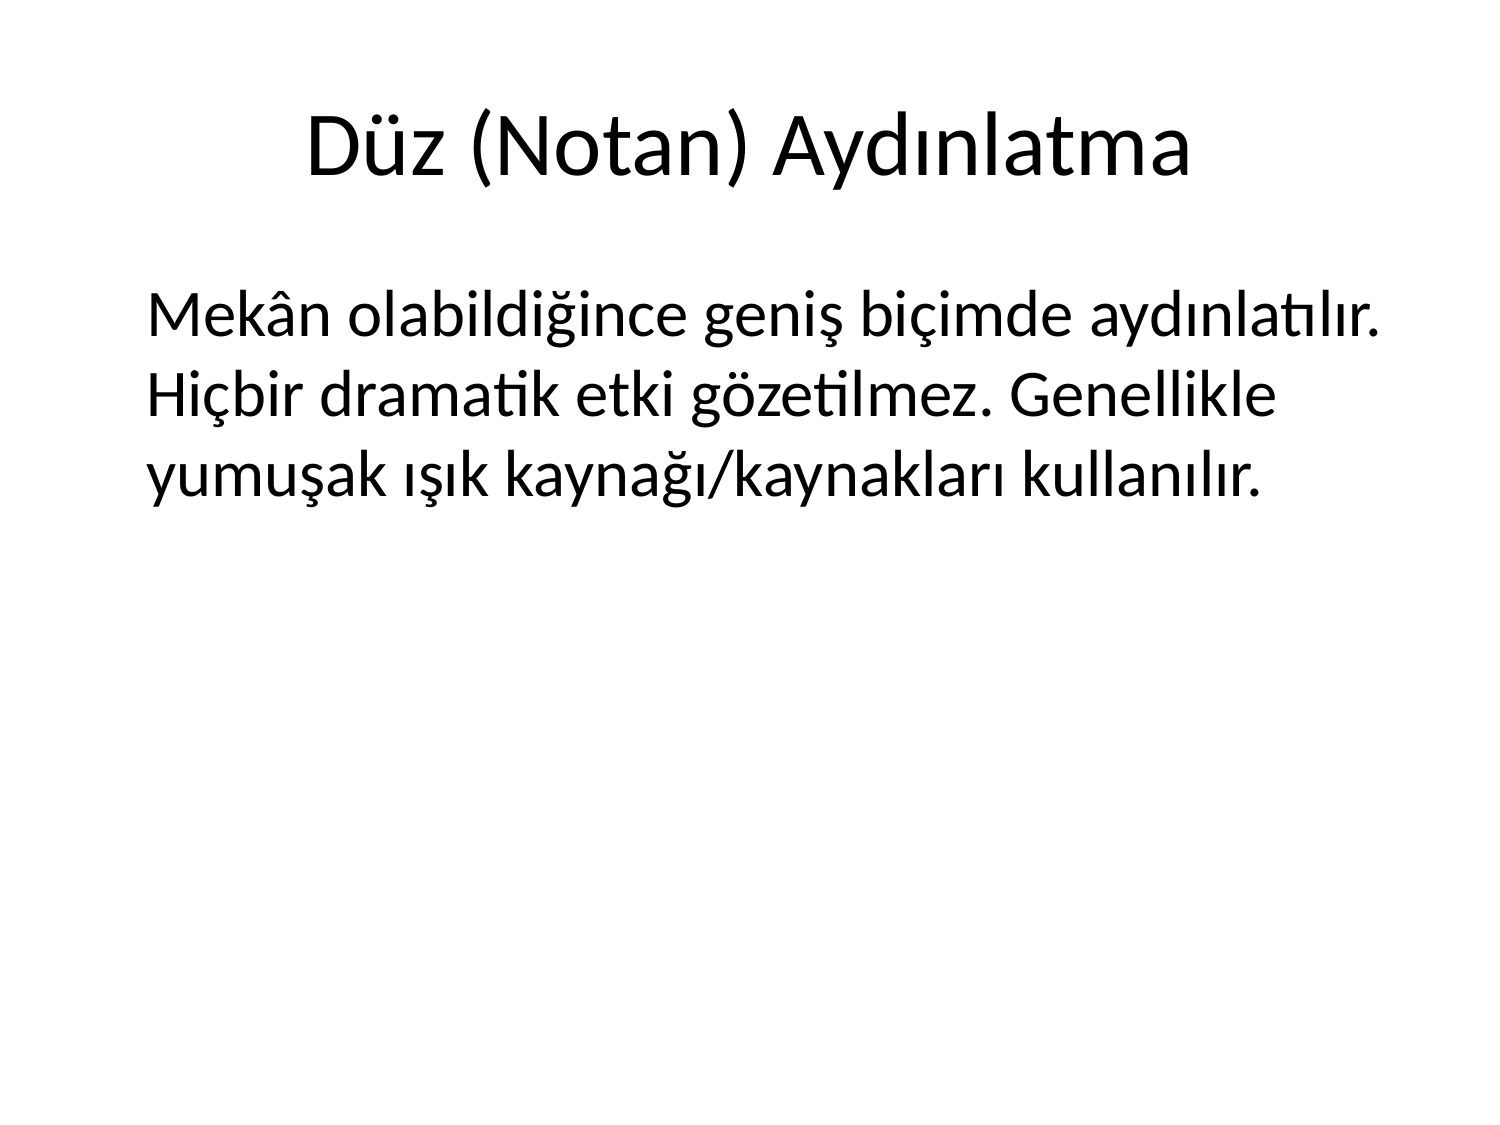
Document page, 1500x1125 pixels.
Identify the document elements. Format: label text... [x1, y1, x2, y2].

list Mekân olabildiğince geniş biçimde aydınlatılır. Hiçbir dramatik etki gözetilmez. Genellikle yumuşak ışık kaynağı/kaynakları kullanılır. [75, 262, 1425, 1005]
title Düz (Notan) Aydınlatma [75, 45, 1425, 233]
